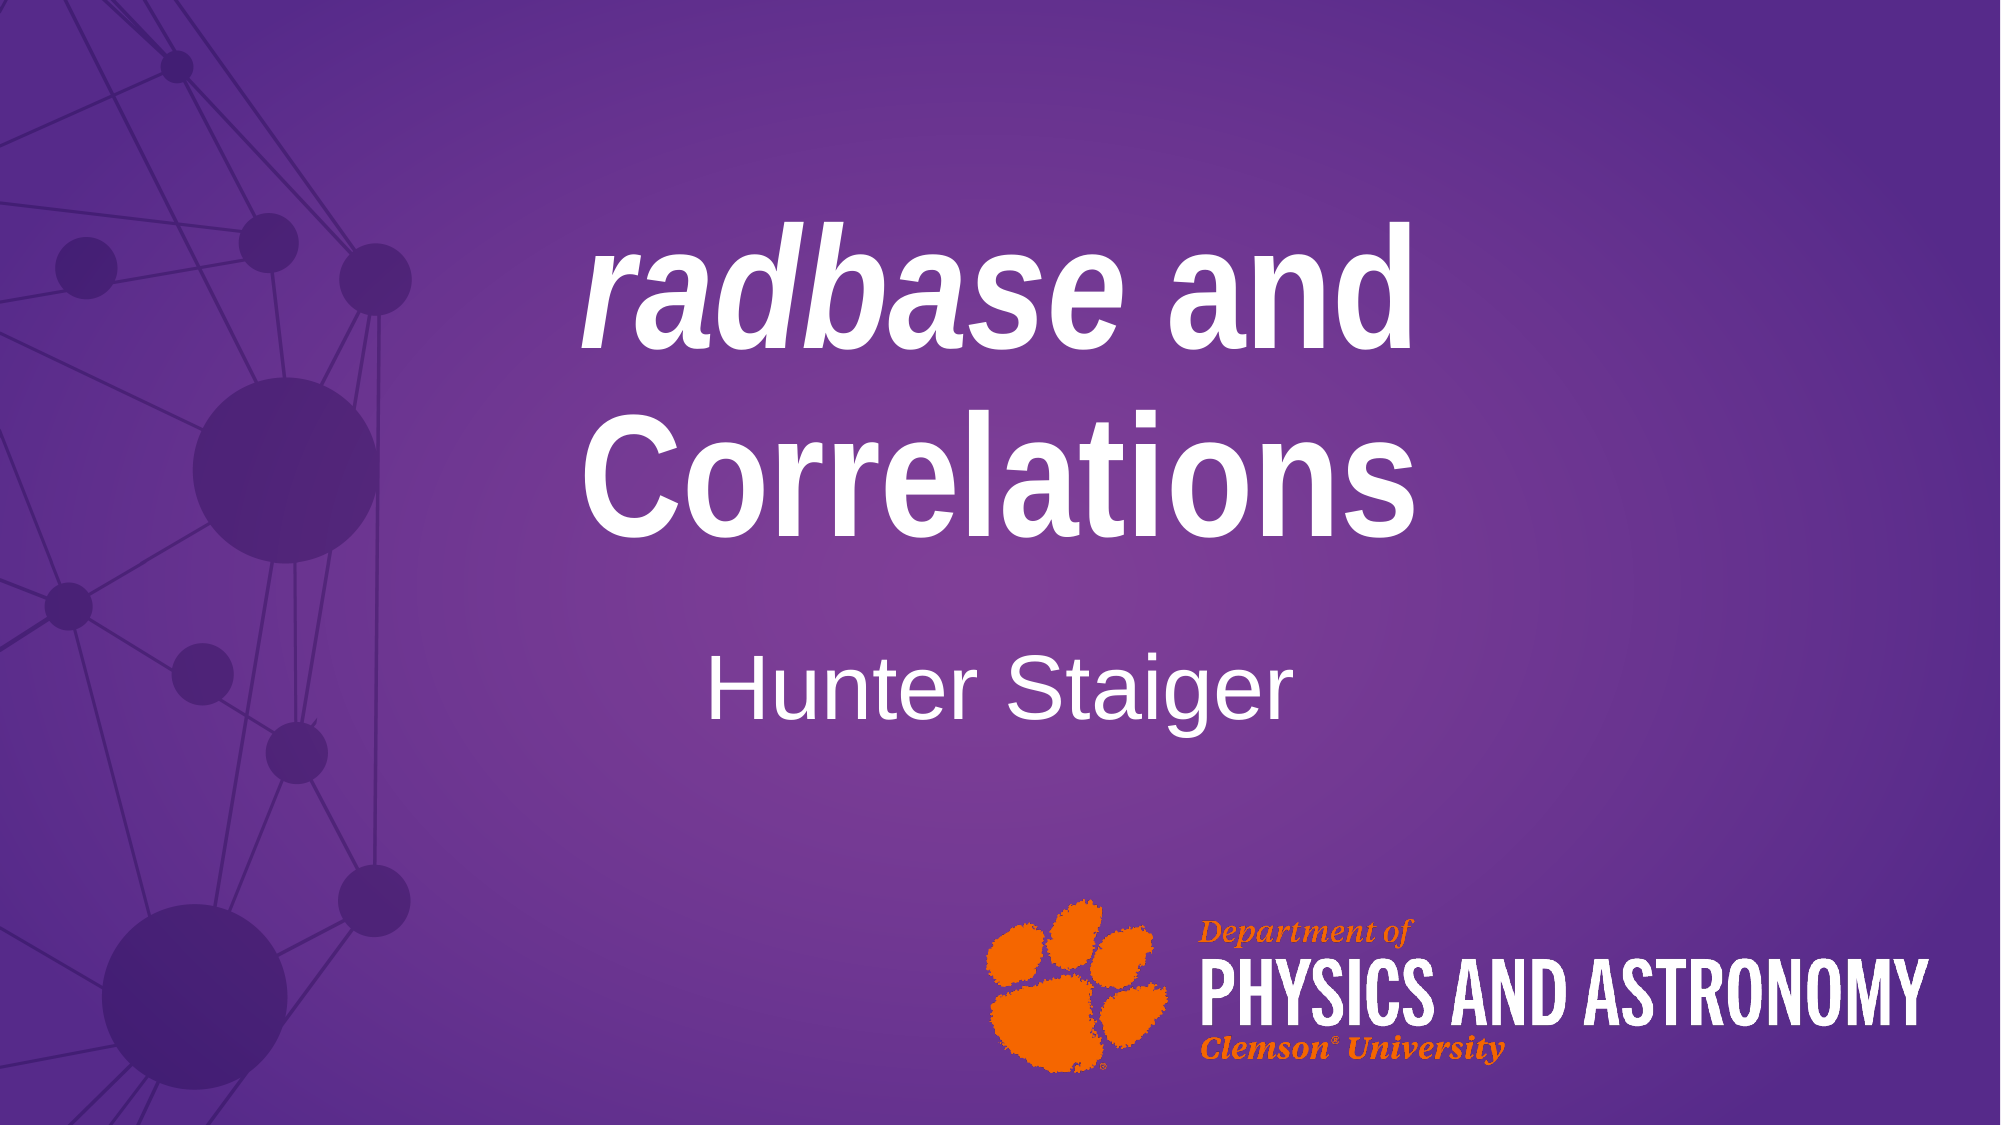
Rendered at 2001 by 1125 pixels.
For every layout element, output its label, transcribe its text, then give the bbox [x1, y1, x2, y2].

picture [0, 0, 2001, 1125]
title radbase and Correlations [276, 189, 1724, 582]
subtitle Hunter Staiger [276, 632, 1724, 807]
